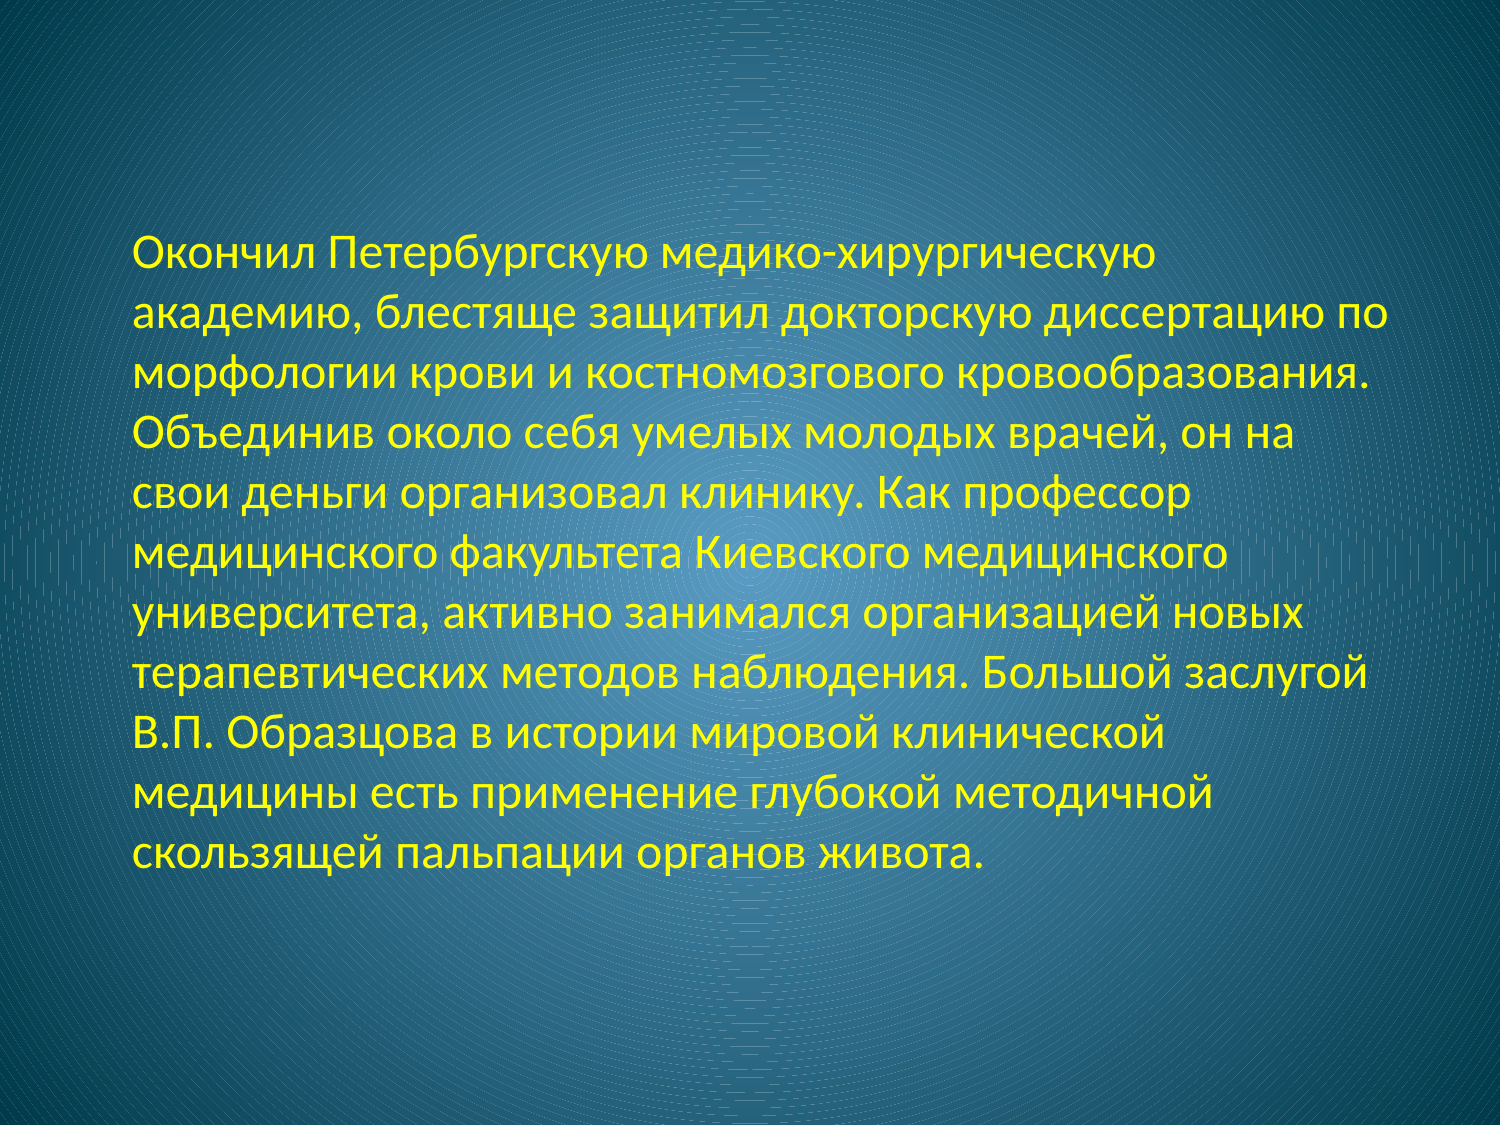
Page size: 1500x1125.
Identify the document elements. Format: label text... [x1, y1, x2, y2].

text_box Окончил Петербургскую медико-хирургическую академию, блестяще защитил докторскую диссертацию по морфологии крови и костномозгового кровообразования. Объединив около себя умелых молодых врачей, он на свои деньги организовал клинику. Как профессор медицинского факультета Киевского медицинского университета, активно занимался организацией новых терапевтических методов наблюдения. Большой заслугой В.П. Образцова в истории мировой клинической медицины есть применение глубокой методичной скользящей пальпации органов живота. [117, 210, 1407, 886]
